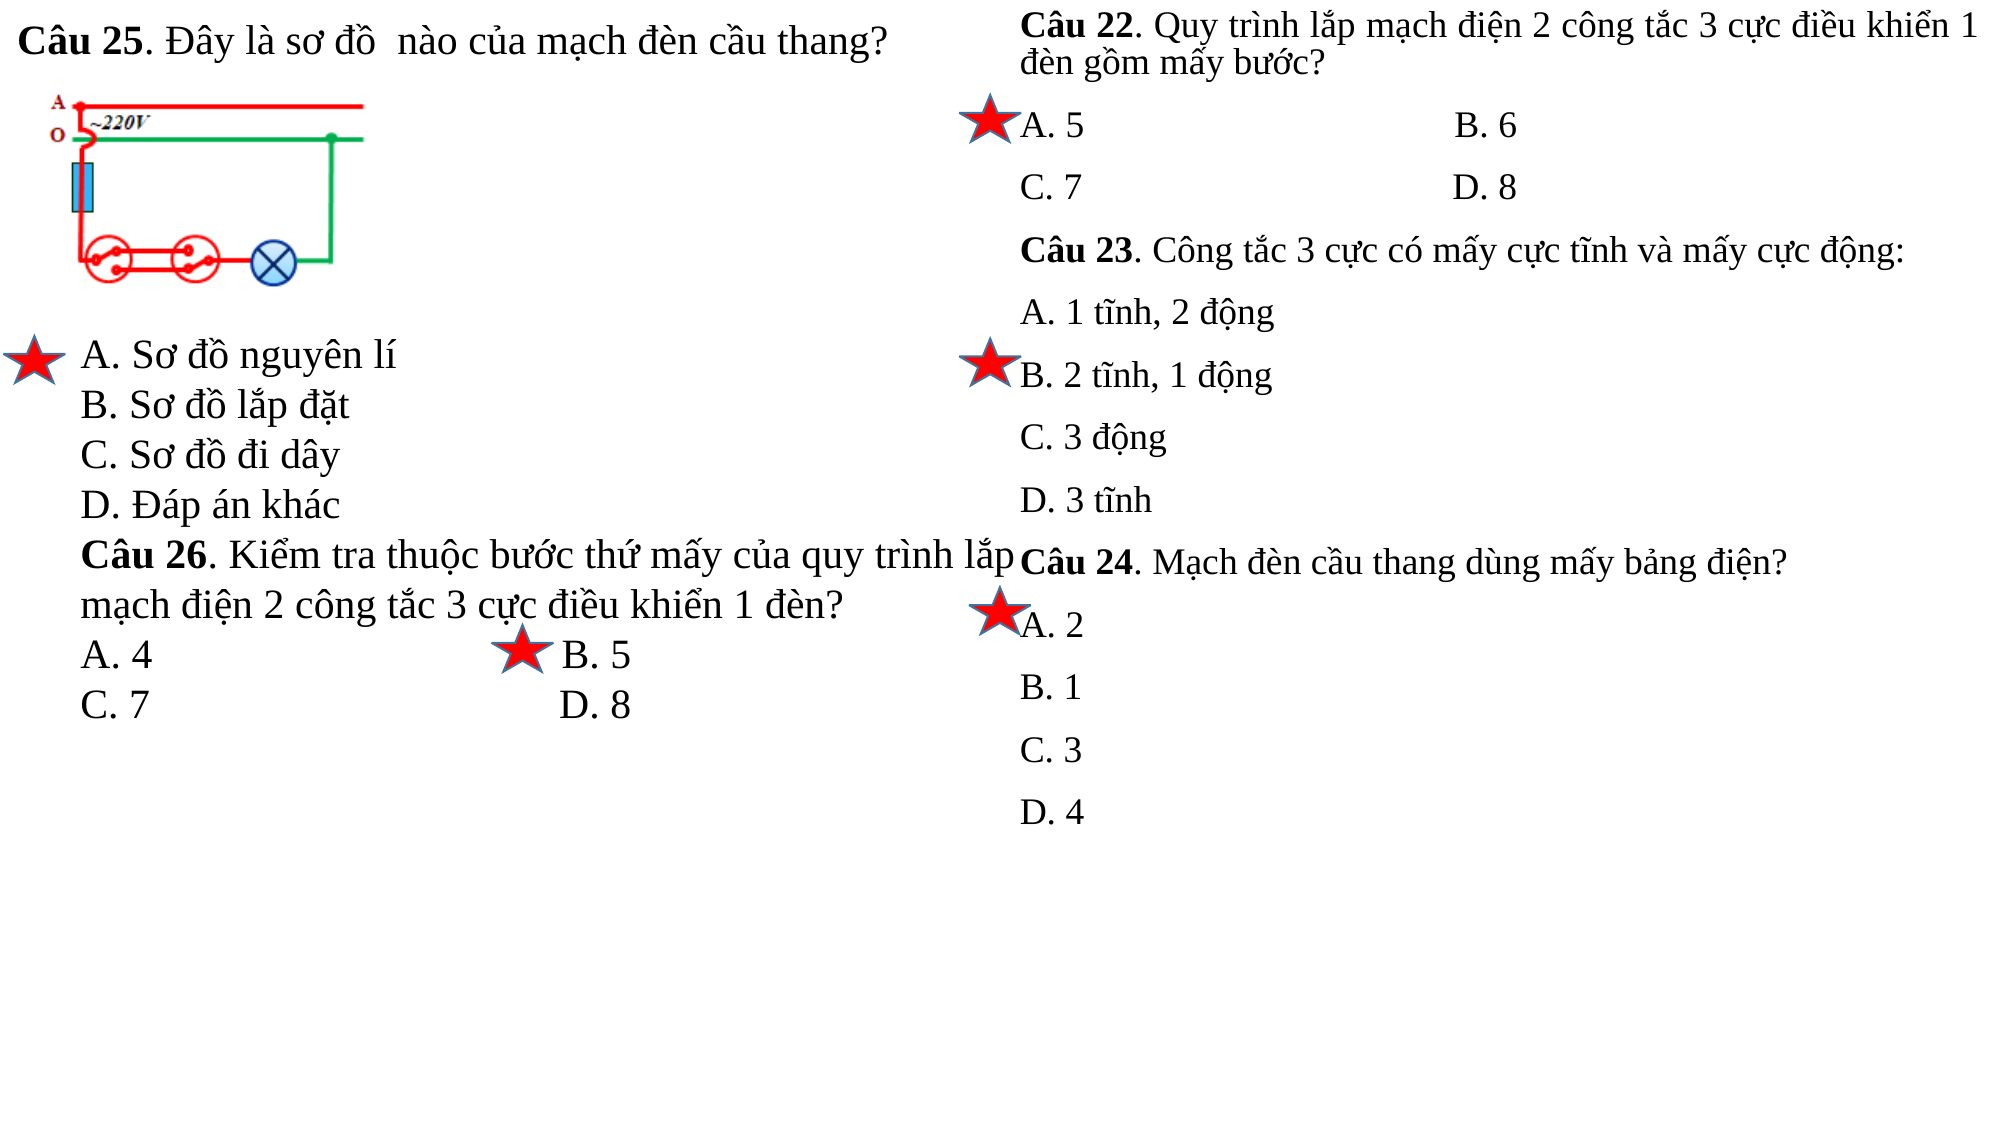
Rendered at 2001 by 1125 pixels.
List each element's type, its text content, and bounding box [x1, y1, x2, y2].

text_box Câu 22. Quy trình lắp mạch điện 2 công tắc 3 cực điều khiển 1 đèn gồm mấy bước? A. 5 B. 6 C. 7 D. 8 Câu 23. Công tắc 3 cực có mấy cực tĩnh và mấy cực động: A. 1 tĩnh, 2 động B. 2 tĩnh, 1 động C. 3 động D. 3 tĩnh Câu 24. Mạch đèn cầu thang dùng mấy bảng điện? A. 2 B. 1 C. 3 D. 4 [999, 0, 2000, 840]
text_box [968, 584, 1032, 637]
text_box Câu 25. Đây là sơ đồ nào của mạch đèn cầu thang? [2, 5, 905, 121]
text_box A. Sơ đồ nguyên lí B. Sơ đồ lắp đặt C. Sơ đồ đi dây D. Đáp án khác Câu 26. Kiểm tra thuộc bước thứ mấy của quy trình lắp mạch điện 2 công tắc 3 cực điều khiển 1 đèn? A. 4 B. 5 C. 7 D. 8 [65, 318, 1032, 734]
text_box [491, 622, 554, 675]
text_box [2, 333, 66, 386]
text_box [958, 335, 1022, 388]
picture [47, 81, 388, 307]
text_box [958, 92, 1022, 145]
